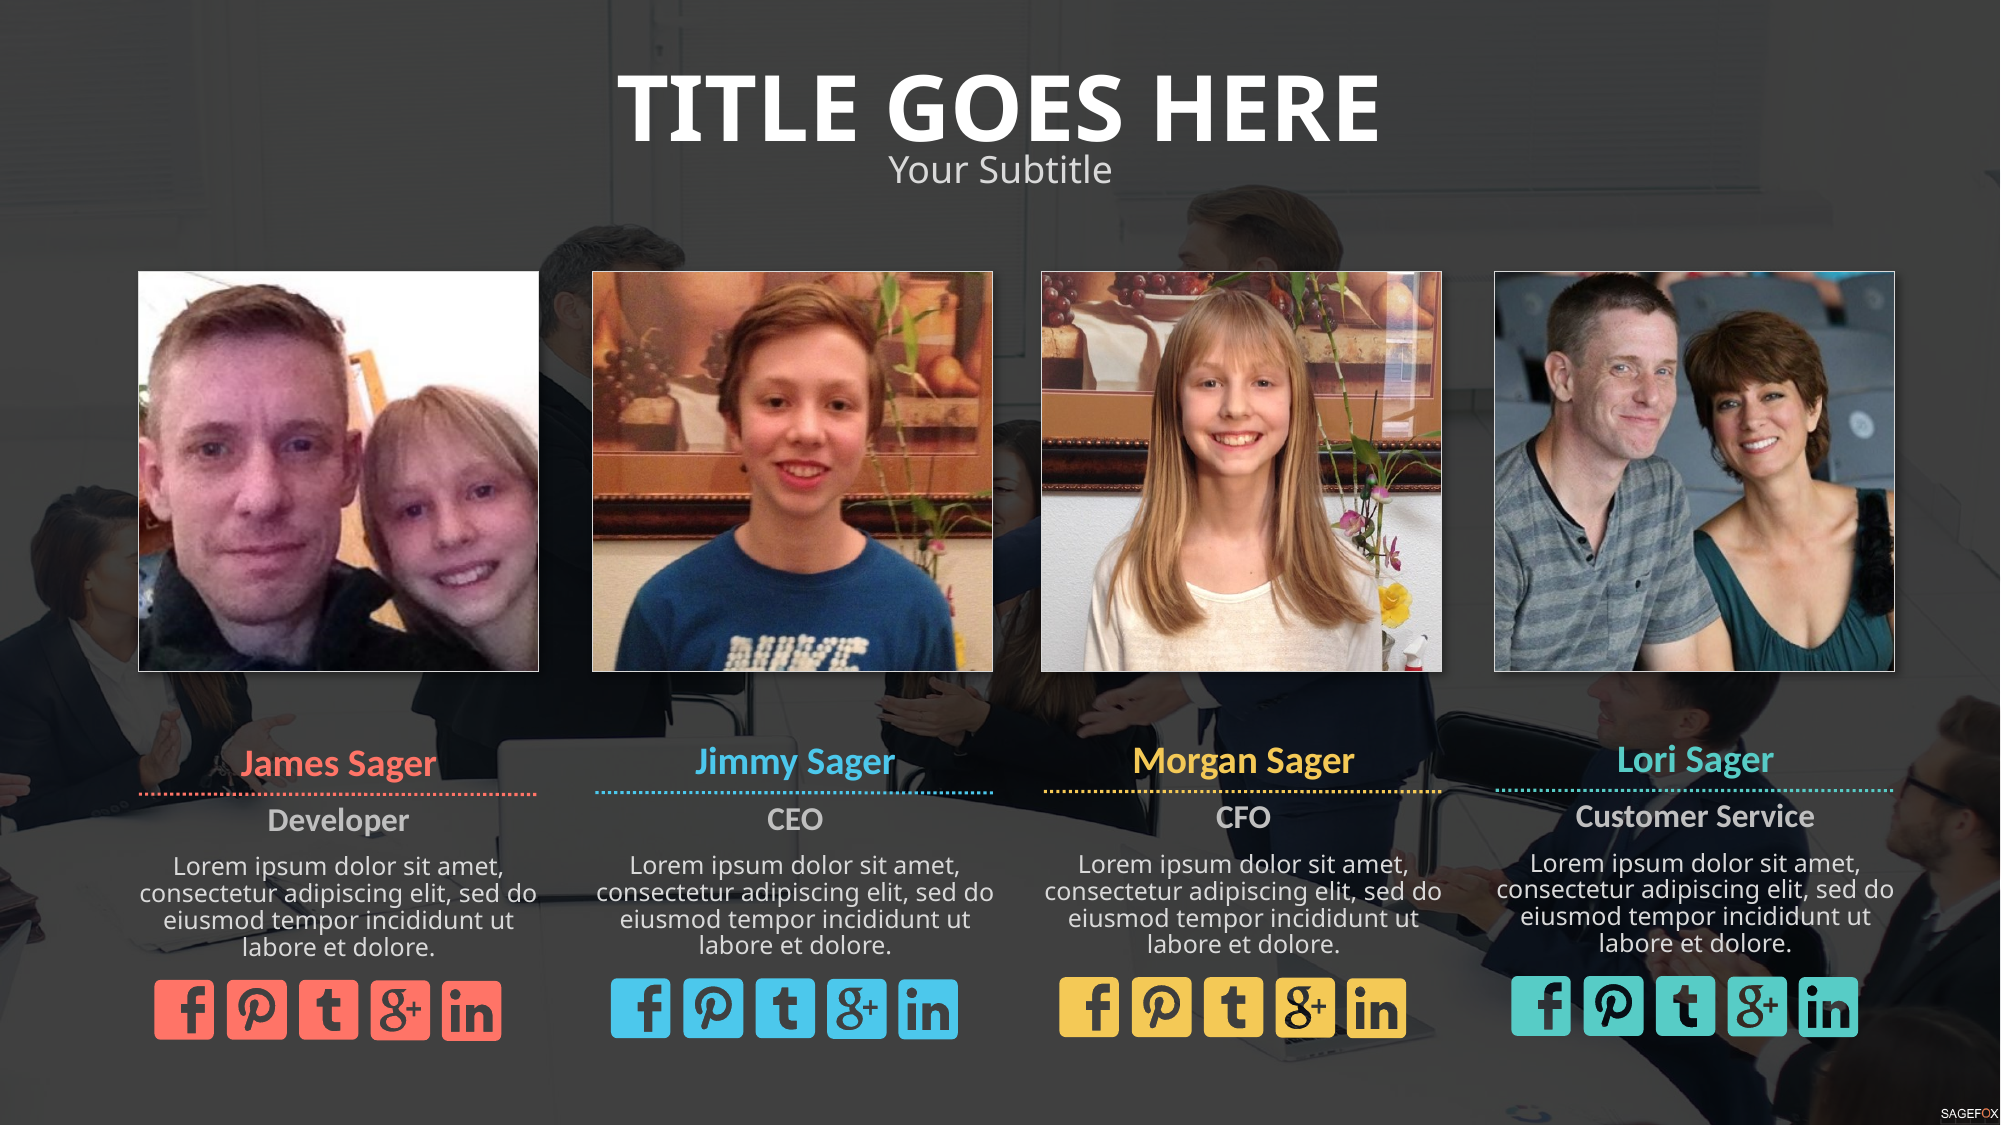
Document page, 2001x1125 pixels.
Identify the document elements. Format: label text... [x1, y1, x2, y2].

text_box Lorem ipsum dolor sit amet, consectetur adipiscing elit, sed do eiusmod tempor incididunt ut labore et dolore. [1043, 851, 1444, 965]
text_box Lori Sager [1520, 738, 1871, 781]
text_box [154, 979, 502, 1041]
text_box [1040, 270, 1442, 672]
text_box Lorem ipsum dolor sit amet, consectetur adipiscing elit, sed do eiusmod tempor incididunt ut labore et dolore. [138, 854, 539, 968]
text_box James Sager [163, 742, 514, 785]
text_box Jimmy Sager [620, 740, 971, 784]
text_box [138, 270, 540, 672]
text_box [591, 270, 993, 672]
picture [0, 0, 2001, 1125]
text_box [1494, 271, 1896, 673]
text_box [1511, 976, 1859, 1038]
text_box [1059, 977, 1407, 1039]
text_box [610, 978, 958, 1040]
text_box CFO [1068, 797, 1419, 840]
text_box CEO [620, 798, 971, 841]
text_box Lorem ipsum dolor sit amet, consectetur adipiscing elit, sed do eiusmod tempor incididunt ut labore et dolore. [595, 852, 996, 966]
text_box Lorem ipsum dolor sit amet, consectetur adipiscing elit, sed do eiusmod tempor incididunt ut labore et dolore. [1495, 850, 1896, 964]
text_box Customer Service [1520, 796, 1871, 839]
text_box Morgan Sager [1068, 739, 1419, 782]
text_box Developer [163, 799, 514, 842]
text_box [548, 42, 1452, 199]
